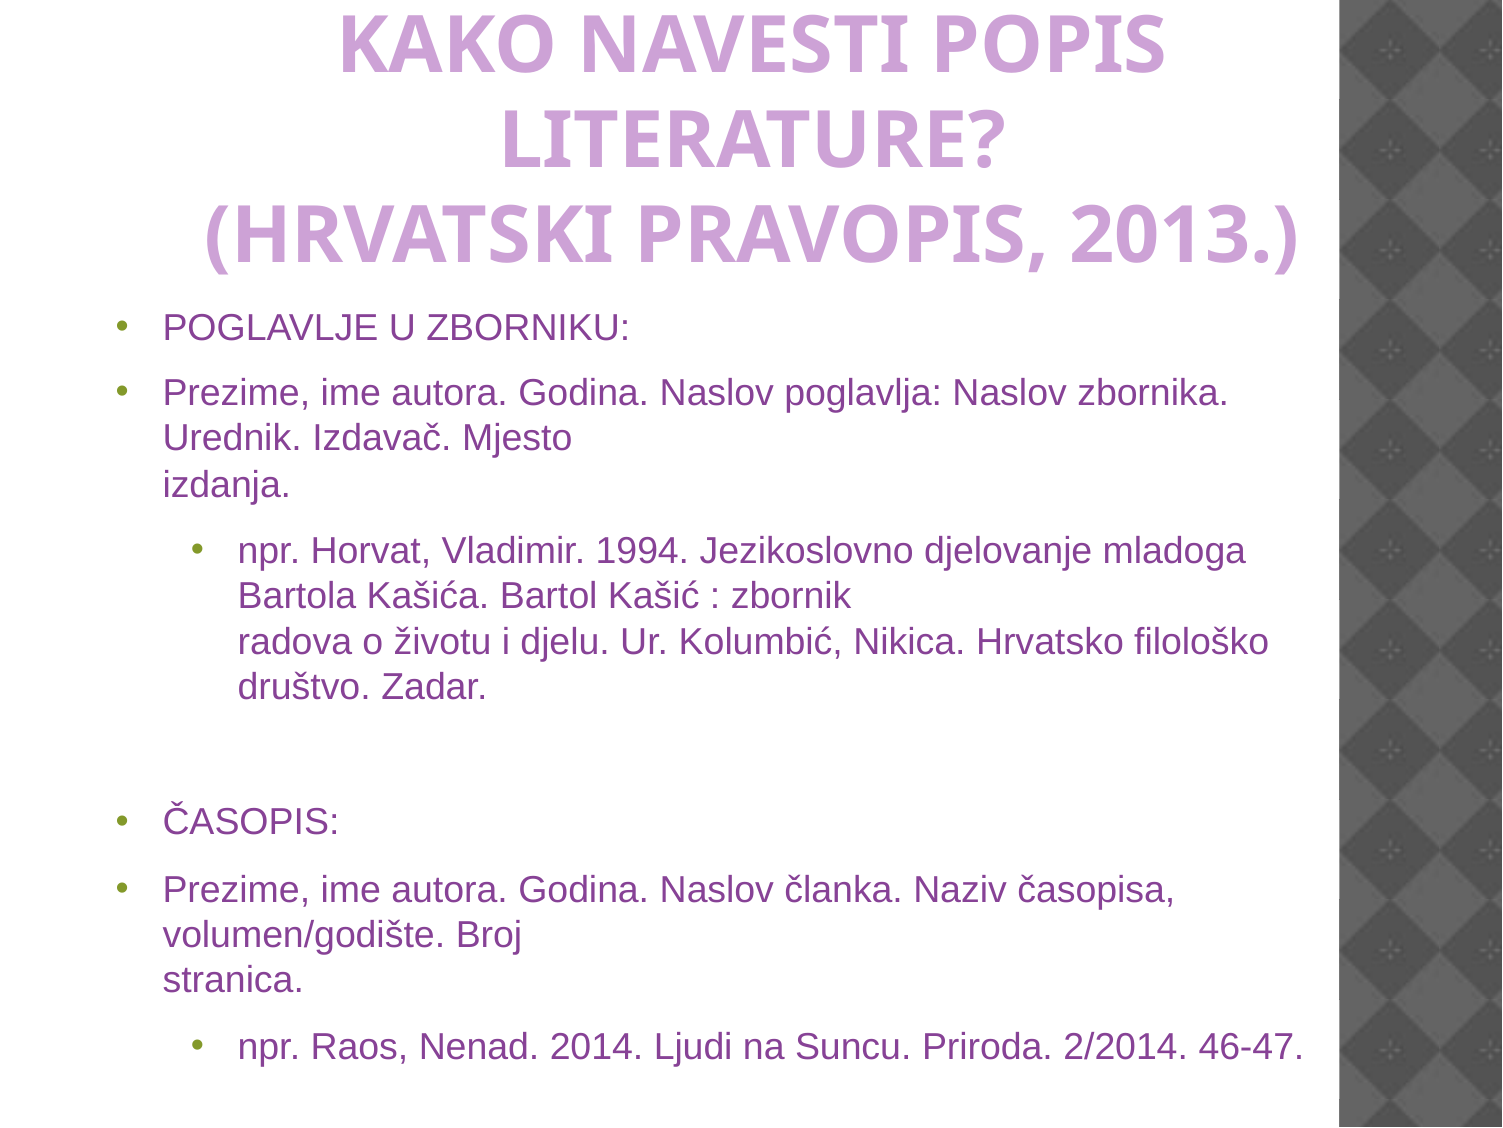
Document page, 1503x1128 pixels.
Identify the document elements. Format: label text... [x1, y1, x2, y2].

picture [1339, 0, 1502, 1127]
text_box KAKO NAVESTI POPIS LITERATURE? (HRVATSKI PRAVOPIS, 2013.) [75, 0, 1427, 279]
text_box POGLAVLJE U ZBORNIKU: Prezime, ime autora. Godina. Naslov poglavlja: Naslov zbornika. Urednik. Izdavač. Mjesto izdanja. npr. Horvat, Vladimir. 1994. Jezikoslovno djelovanje mladoga Bartola Kašića. Bartol Kašić : zbornik radova o životu i djelu. Ur. Kolumbić, Nikica. Hrvatsko filološko društvo. Zadar. ČASOPIS: Prezime, ime autora. Godina. Naslov članka. Naziv časopisa, volumen/godište. Broj stranica. npr. Raos, Nenad. 2014. Ljudi na Suncu. Priroda. 2/2014. 46-47. [113, 288, 1331, 1068]
